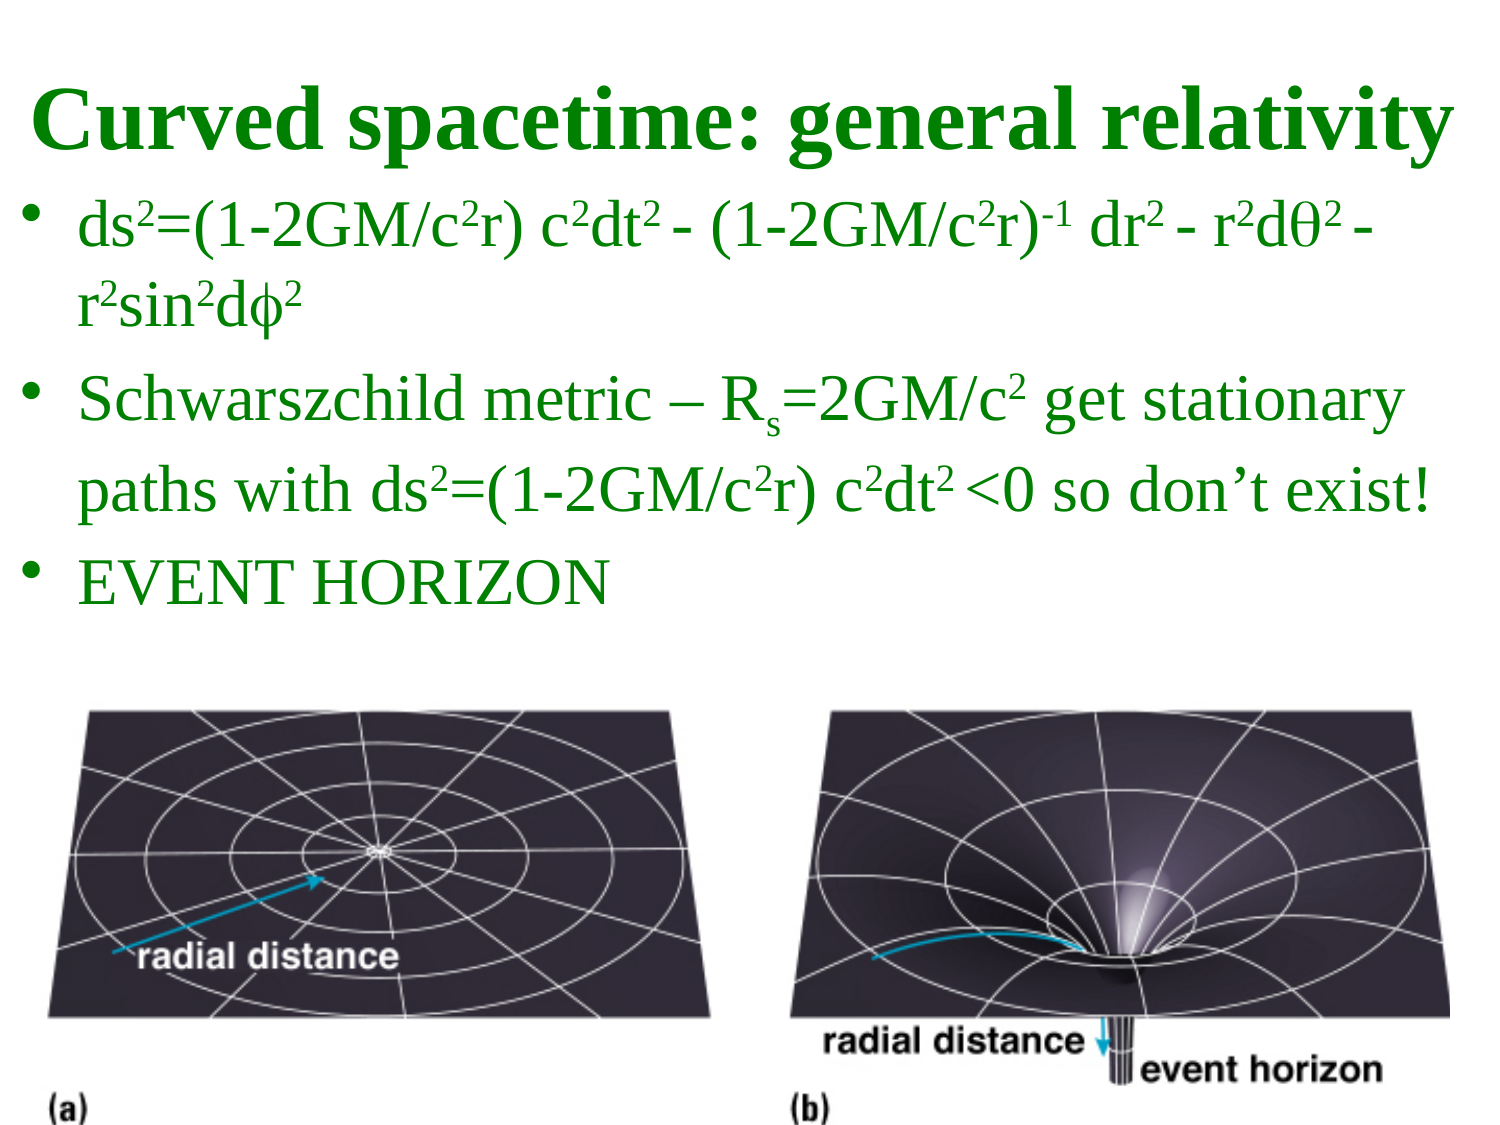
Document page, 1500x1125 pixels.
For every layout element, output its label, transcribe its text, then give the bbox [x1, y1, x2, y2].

picture [21, 680, 1451, 1125]
list ds2=(1-2GM/c2r) c2dt2 - (1-2GM/c2r)-1 dr2 - r2dq2 - r2sin2df2 Schwarszchild metric – Rs=2GM/c2 get stationary paths with ds2=(1-2GM/c2r) c2dt2 <0 so don’t exist! EVENT HORIZON [5, 172, 1494, 673]
title Curved spacetime: general relativity [0, 12, 1488, 213]
